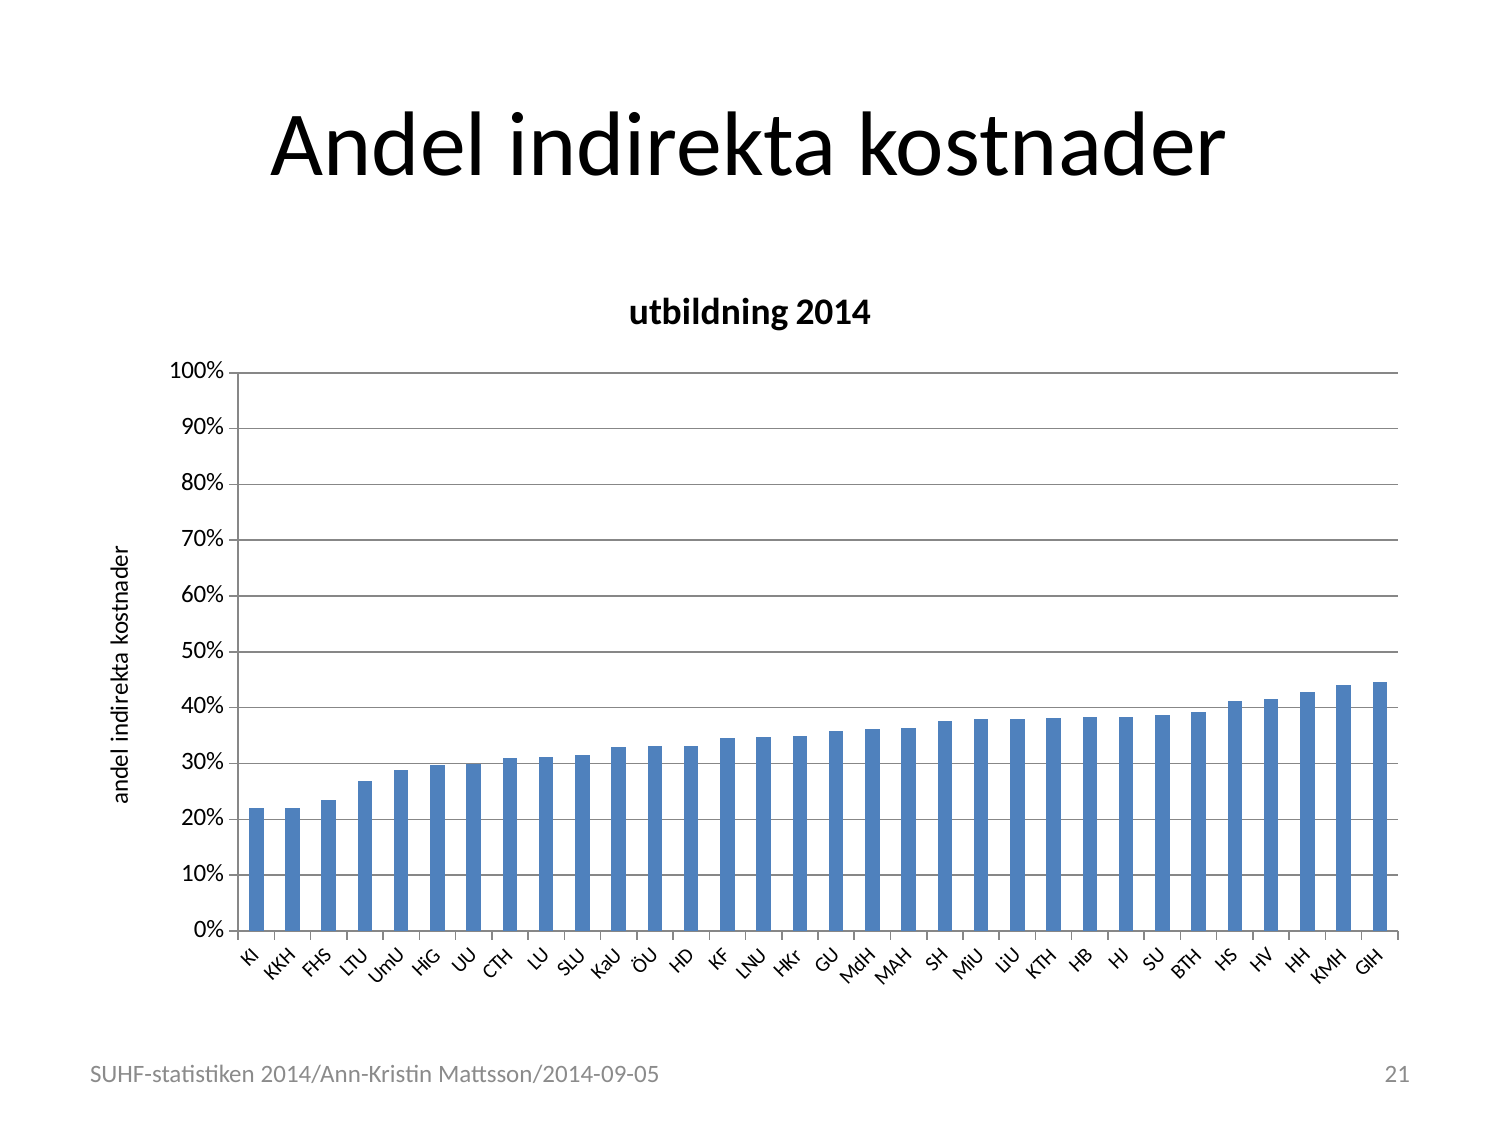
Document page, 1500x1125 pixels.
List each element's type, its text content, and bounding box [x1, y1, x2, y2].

chart [74, 262, 1426, 1006]
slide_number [75, 1042, 680, 1103]
title Andel indirekta kostnader [75, 45, 1425, 233]
slide_number 21 [1074, 1042, 1425, 1103]
